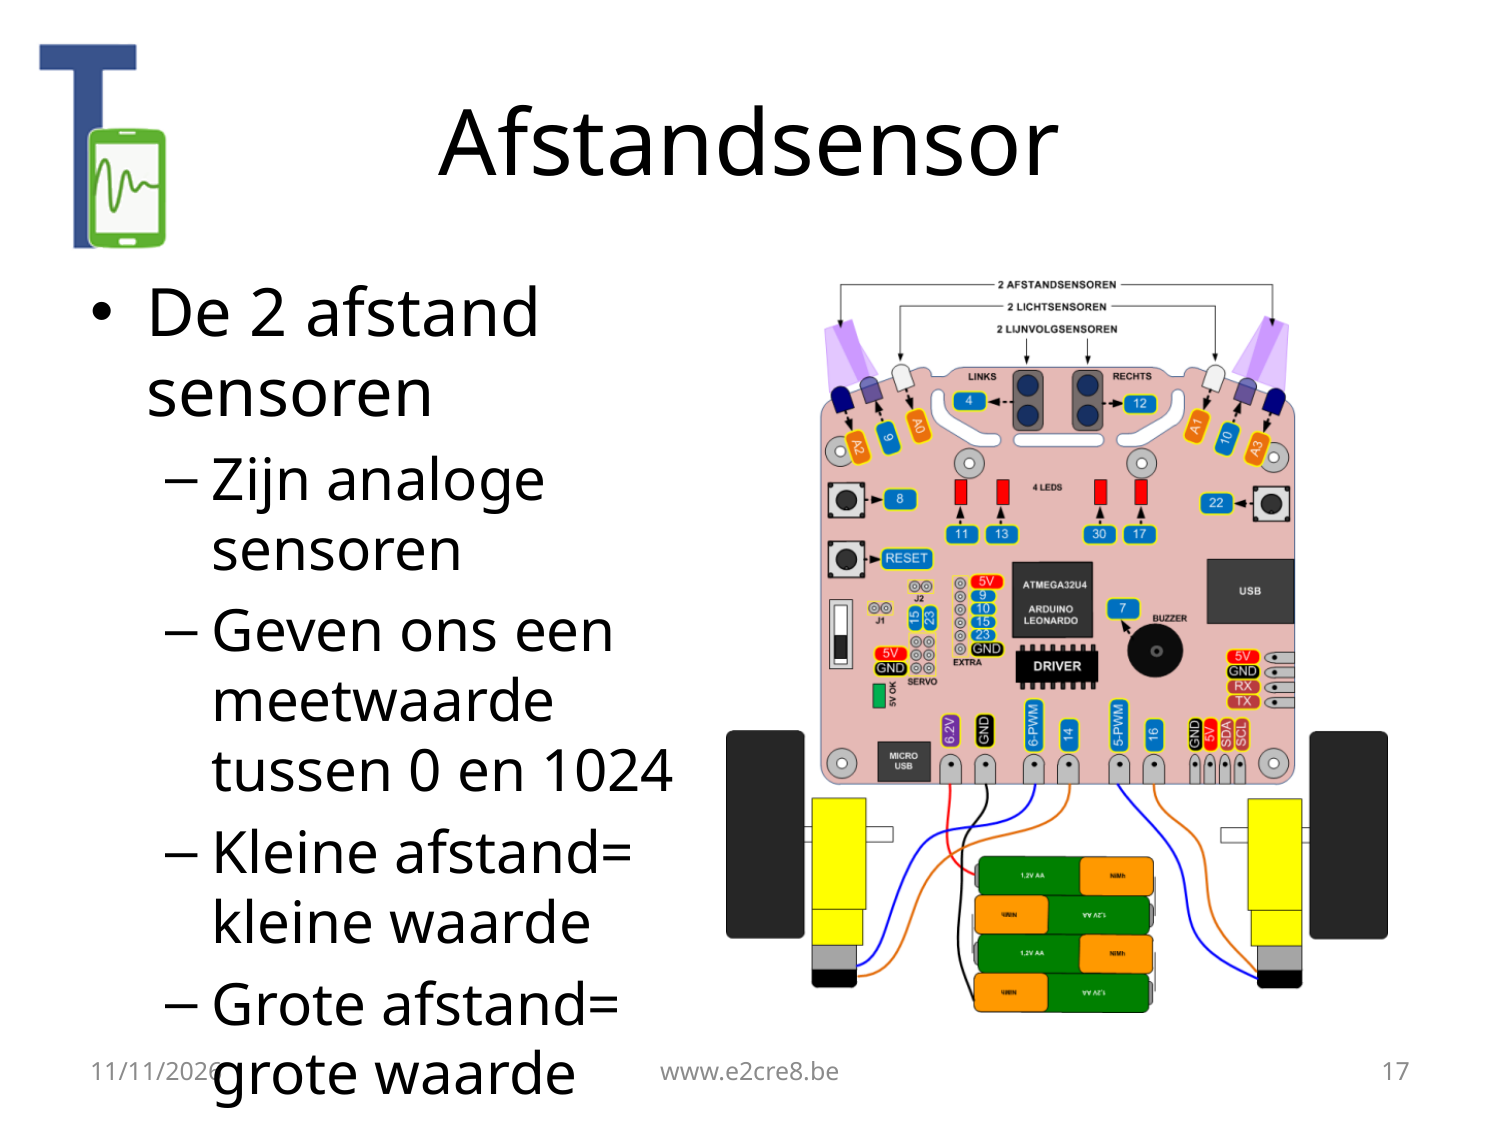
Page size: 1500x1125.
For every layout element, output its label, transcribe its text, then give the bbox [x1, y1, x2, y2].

picture [726, 277, 1389, 1014]
slide_number 17 [1074, 1042, 1425, 1103]
list De 2 afstand sensoren Zijn analoge sensoren Geven ons een meetwaarde tussen 0 en 1024 Kleine afstand= kleine waarde Grote afstand= grote waarde [75, 262, 762, 1005]
title Afstandsensor [189, 45, 1425, 233]
footer www.e2cre8.be [512, 1042, 988, 1103]
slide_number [75, 1042, 425, 1103]
picture [17, 6, 184, 265]
